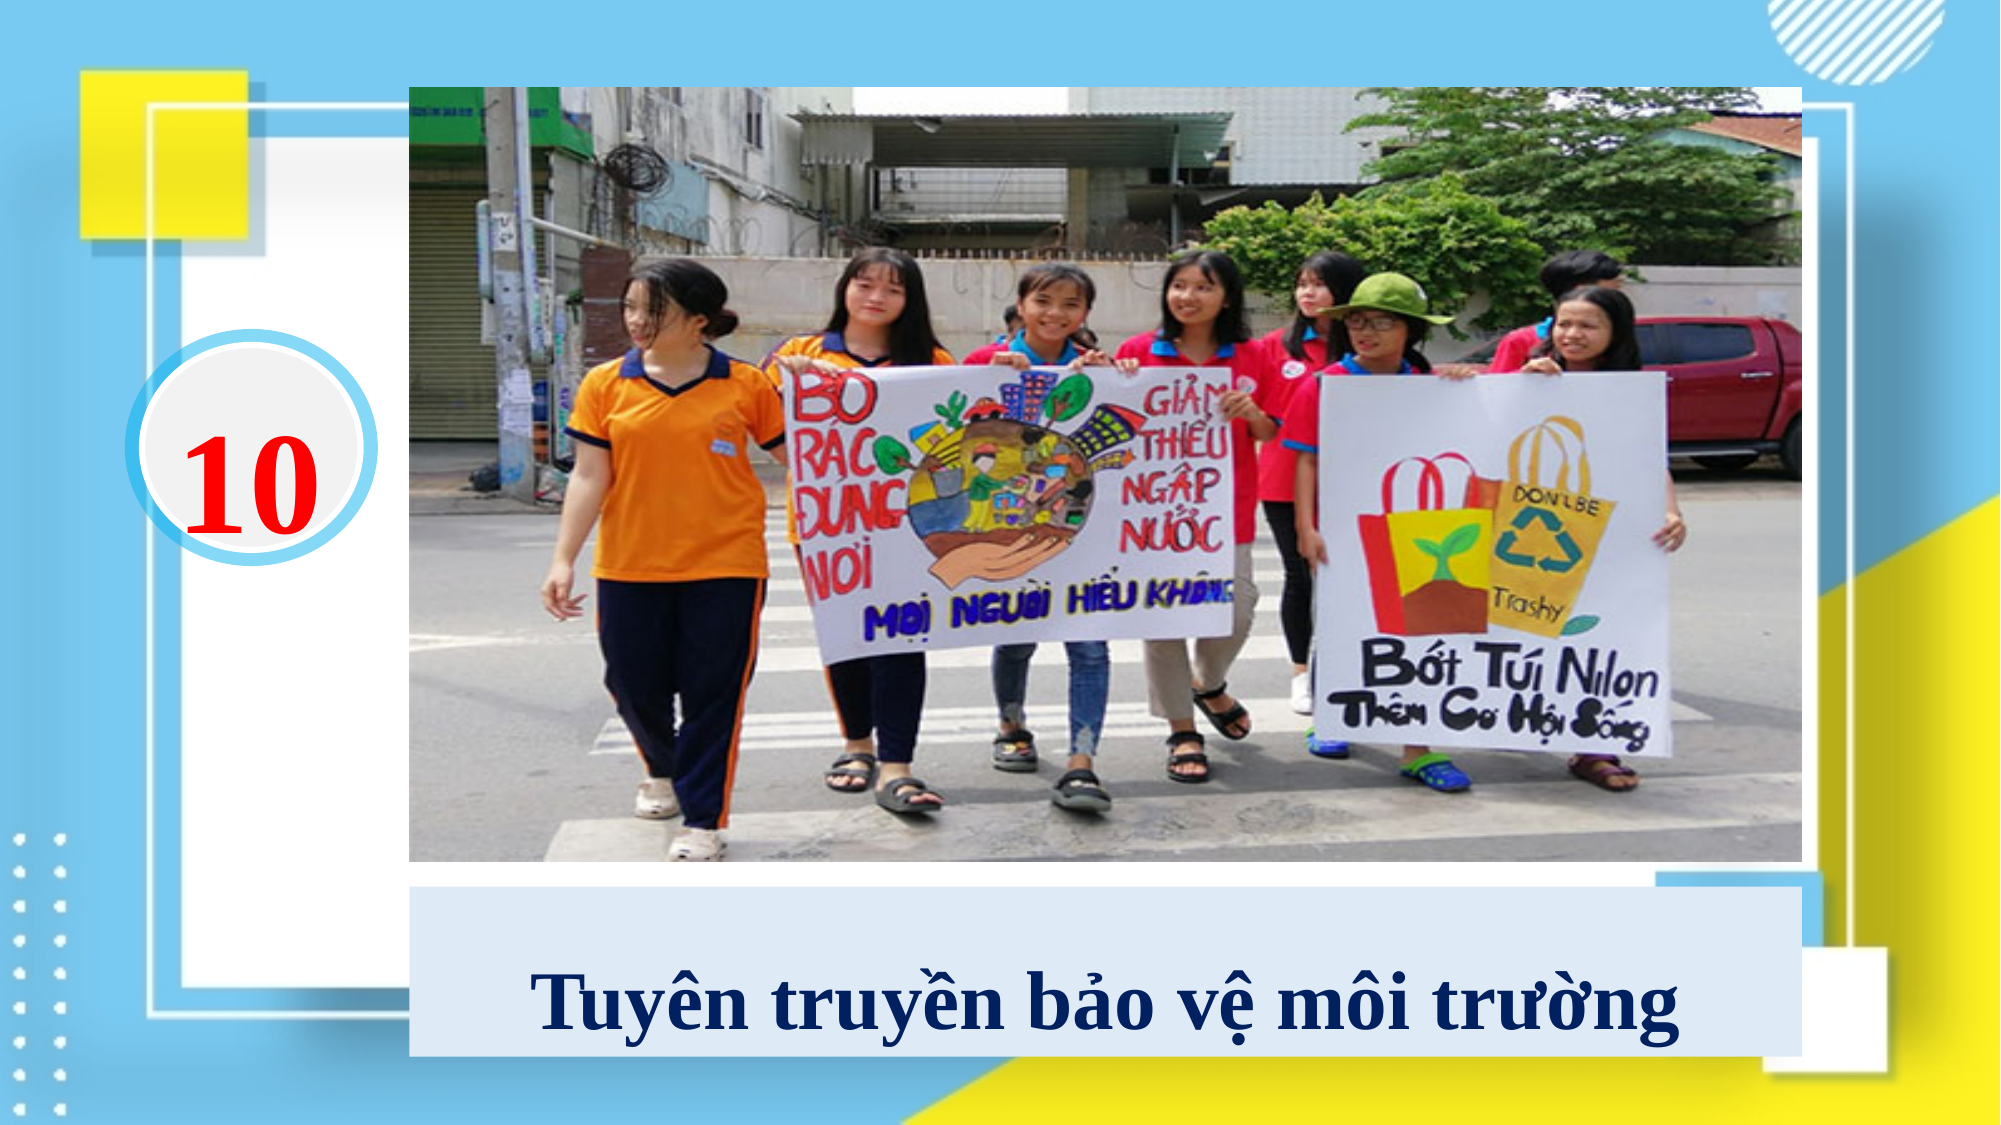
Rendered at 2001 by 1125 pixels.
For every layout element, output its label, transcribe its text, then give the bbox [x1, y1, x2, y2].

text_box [124, 328, 378, 567]
text_box Tuyên truyền bảo vệ môi trường [408, 886, 1803, 1058]
picture [0, 0, 2001, 1125]
